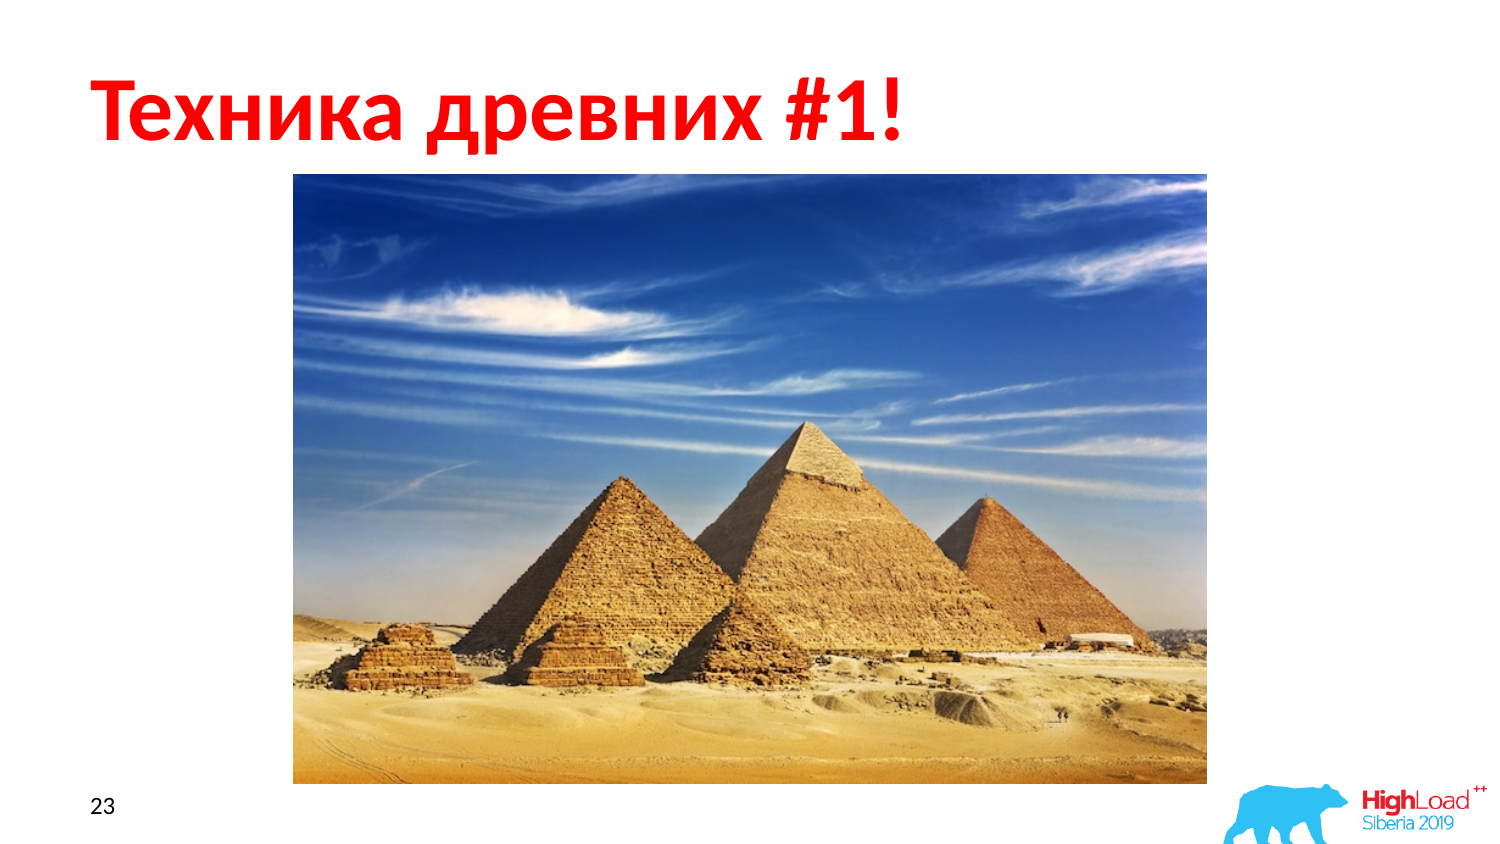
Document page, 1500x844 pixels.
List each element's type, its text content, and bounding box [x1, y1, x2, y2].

picture [0, 0, 1500, 844]
title Техника древних #1! [75, 33, 1425, 175]
slide_number 23 [75, 782, 425, 827]
